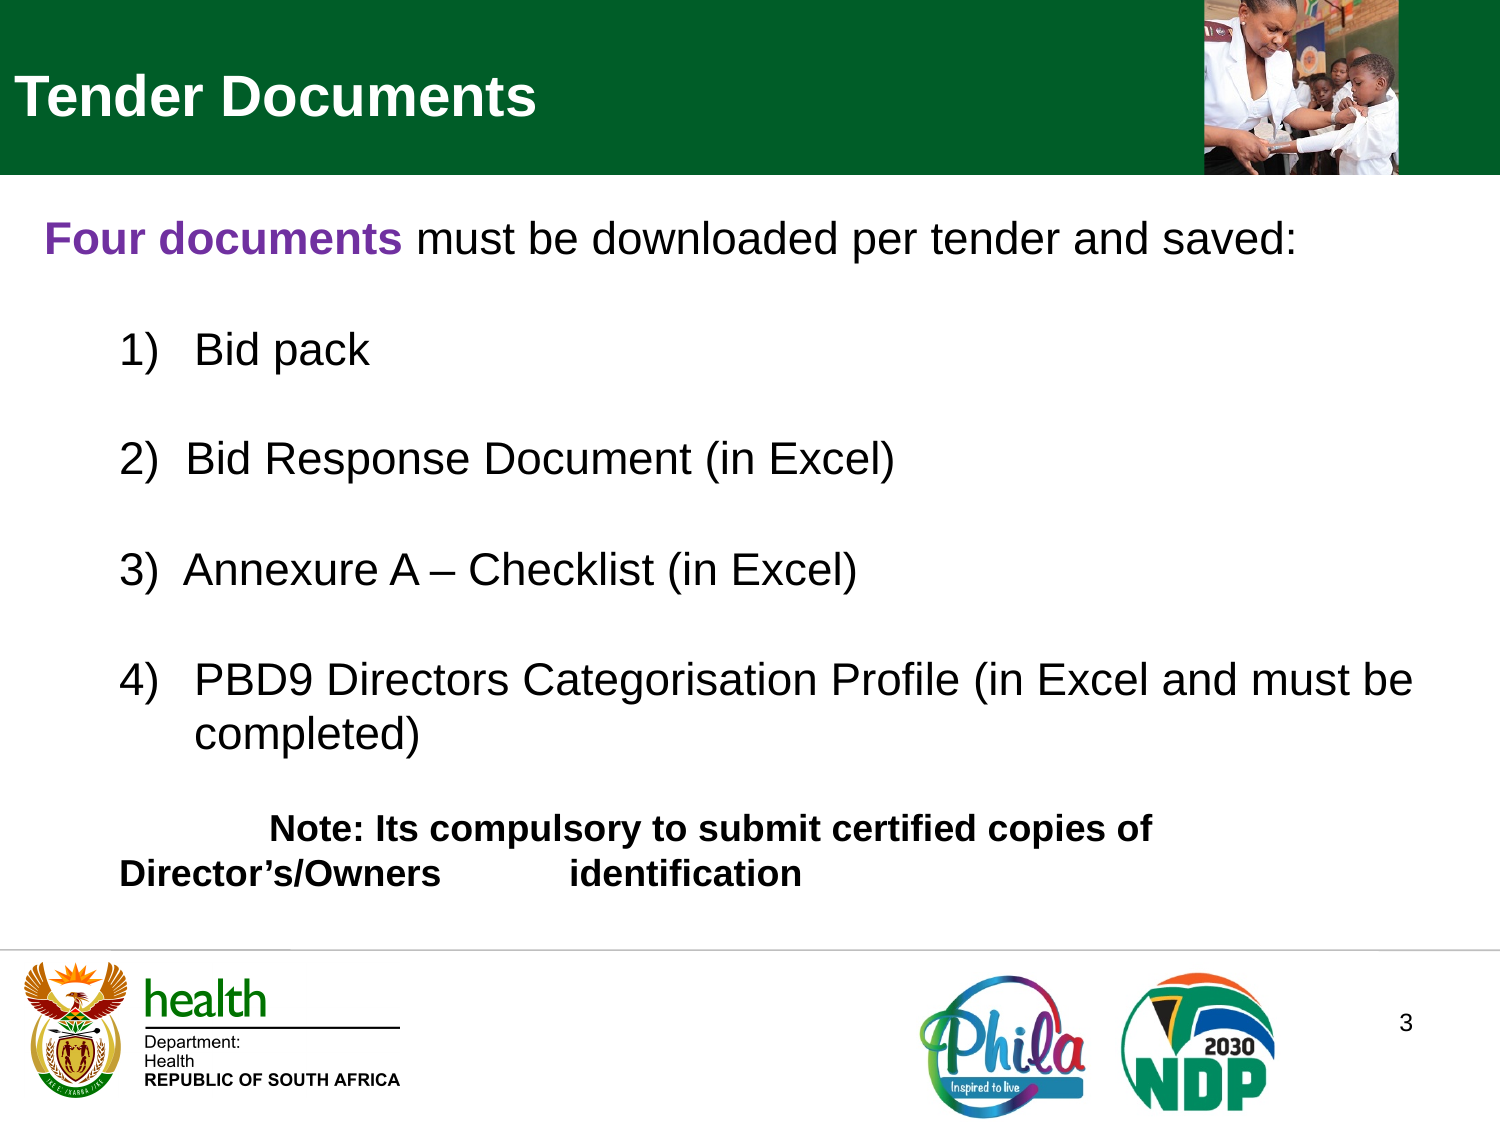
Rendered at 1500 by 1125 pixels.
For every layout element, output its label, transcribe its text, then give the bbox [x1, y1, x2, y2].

picture [1204, 0, 1399, 175]
title 3 [150, 1022, 1436, 1071]
picture [1115, 1071, 1290, 1125]
picture [916, 1071, 1092, 1122]
text_box Tender Documents [0, 0, 913, 136]
picture [24, 962, 400, 1098]
text_box Four documents must be downloaded per tender and saved: Bid pack 2) Bid Response Document (in Excel) 3) Annexure A – Checklist (in Excel) PBD9 Directors Categorisation Profile (in Excel and must be completed) Note: Its compulsory to submit certified copies of Director’s/Owners identification [29, 201, 1471, 1022]
